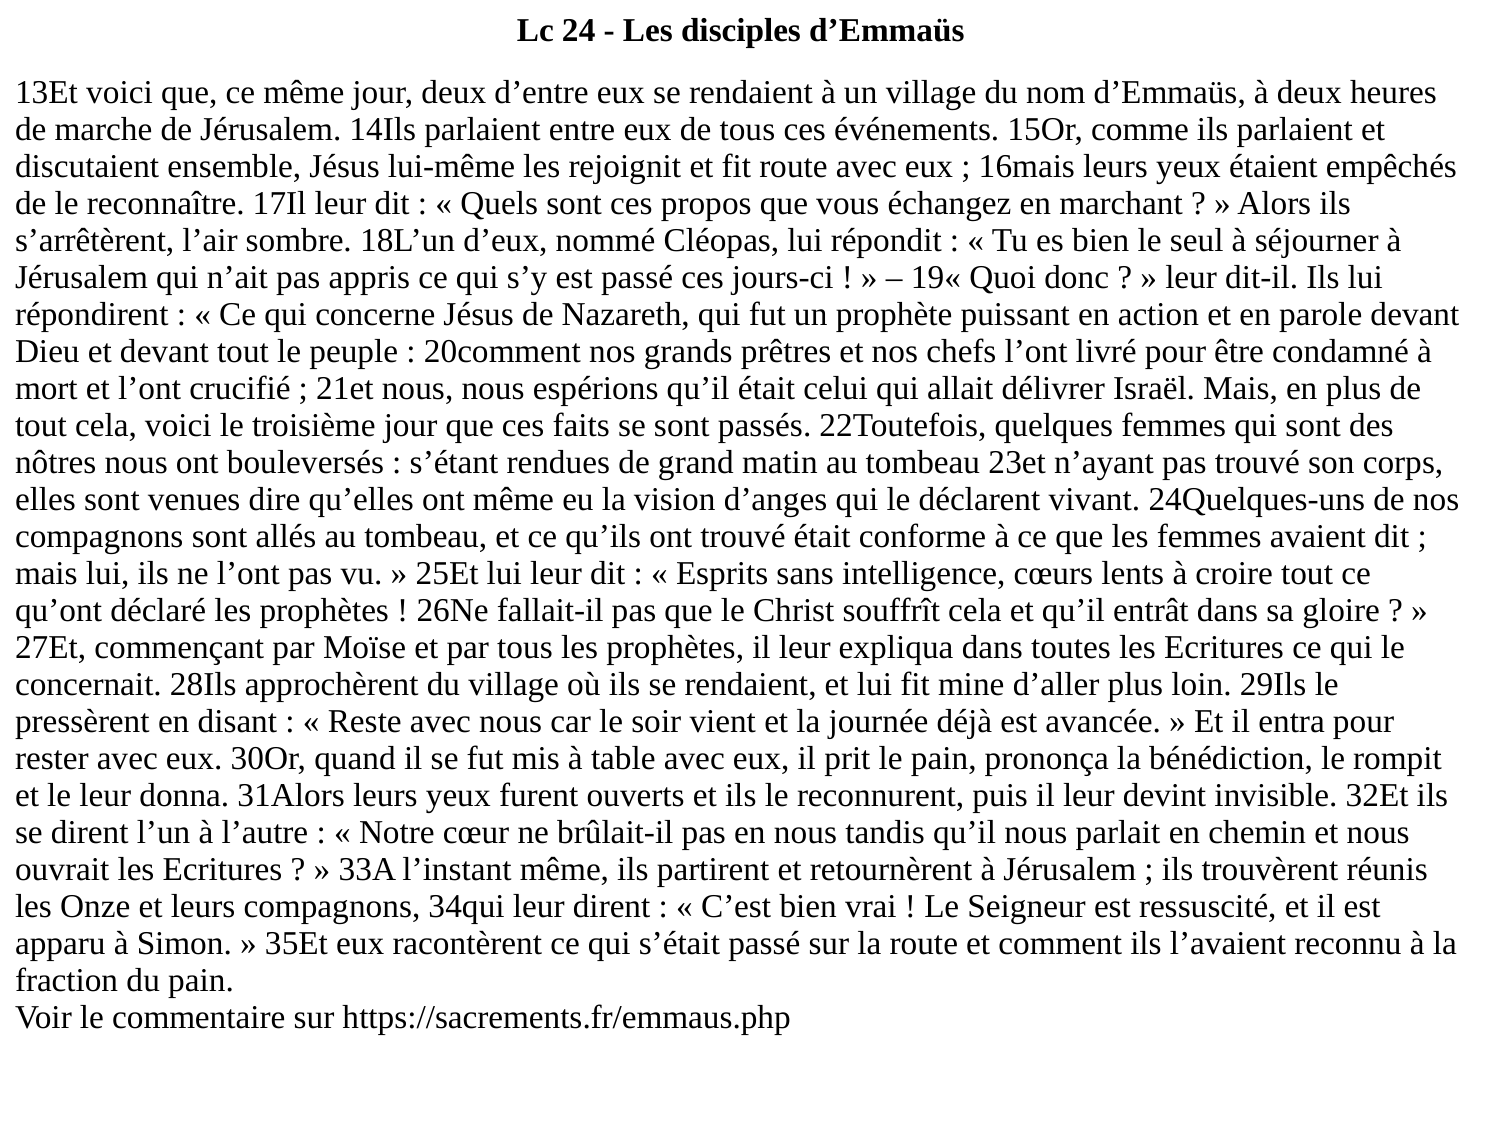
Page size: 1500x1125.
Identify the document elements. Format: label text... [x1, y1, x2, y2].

table_header Lc 24 - Les disciples d’Emmaüs [1, 6, 1481, 63]
table_cell 13Et voici que, ce même jour, deux d’entre eux se rendaient à un village du nom d’Emmaüs, à deux heures de marche de Jérusalem. 14Ils parlaient entre eux de tous ces événements. 15Or, comme ils parlaient et discutaient ensemble, Jésus lui-même les rejoignit et fit route avec eux ; 16mais leurs yeux étaient empêchés de le reconnaître. 17Il leur dit : « Quels sont ces propos que vous échangez en marchant ? » Alors ils s’arrêtèrent, l’air sombre. 18L’un d’eux, nommé Cléopas, lui répondit : « Tu es bien le seul à séjourner à Jérusalem qui n’ait pas appris ce qui s’y est passé ces jours-ci ! » – 19« Quoi donc ? » leur dit-il. Ils lui répondirent : « Ce qui concerne Jésus de Nazareth, qui fut un prophète puissant en action et en parole devant Dieu et devant tout le peuple : 20comment nos grands prêtres et nos chefs l’ont livré pour être condamné à mort et l’ont crucifié ; 21et nous, nous espérions qu’il était celui qui allait délivrer Israël. Mais, en plus de tout cela, voici le troisième jour que ces faits se sont passés. 22Toutefois, quelques femmes qui sont des nôtres nous ont bouleversés : s’étant rendues de grand matin au tombeau 23et n’ayant pas trouvé son corps, elles sont venues dire qu’elles ont même eu la vision d’anges qui le déclarent vivant. 24Quelques-uns de nos compagnons sont allés au tombeau, et ce qu’ils ont trouvé était conforme à ce que les femmes avaient dit ; mais lui, ils ne l’ont pas vu. » 25Et lui leur dit : « Esprits sans intelligence, cœurs lents à croire tout ce qu’ont déclaré les prophètes ! 26Ne fallait-il pas que le Christ souffrît cela et qu’il entrât dans sa gloire ? » 27Et, commençant par Moïse et par tous les prophètes, il leur expliqua dans toutes les Ecritures ce qui le concernait. 28Ils approchèrent du village où ils se rendaient, et lui fit mine d’aller plus loin. 29Ils le pressèrent en disant : « Reste avec nous car le soir vient et la journée déjà est avancée. » Et il entra pour rester avec eux. 30Or, quand il se fut mis à table avec eux, il prit le pain, prononça la bénédiction, le rompit et le leur donna. 31Alors leurs yeux furent ouverts et ils le reconnurent, puis il leur devint invisible. 32Et ils se dirent l’un à l’autre : « Notre cœur ne brûlait-il pas en nous tandis qu’il nous parlait en chemin et nous ouvrait les Ecritures ? » 33A l’instant même, ils partirent et retournèrent à Jérusalem ; ils trouvèrent réunis les Onze et leurs compagnons, 34qui leur dirent : « C’est bien vrai ! Le Seigneur est ressuscité, et il est apparu à Simon. » 35Et eux racontèrent ce qui s’était passé sur la route et comment ils l’avaient reconnu à la fraction du pain. Voir le commentaire sur https://sacrements.fr/emmaus.php [1, 69, 1481, 1125]
